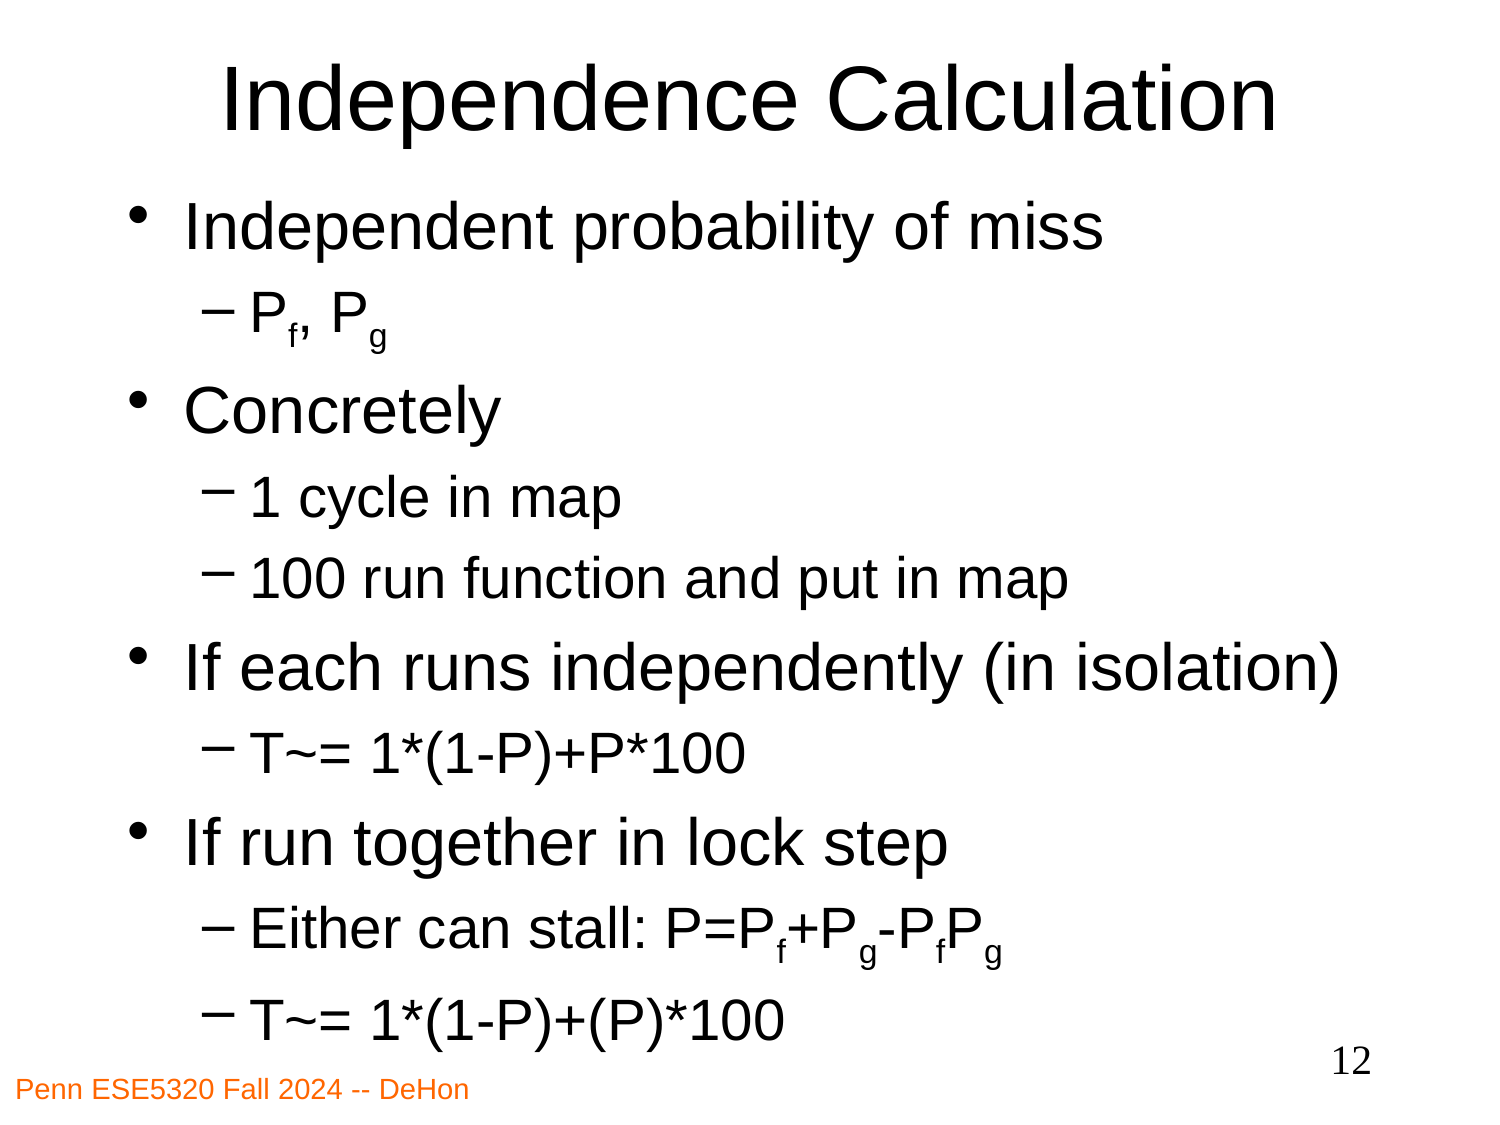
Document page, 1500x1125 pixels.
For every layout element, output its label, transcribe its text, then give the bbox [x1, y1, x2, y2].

title Independence Calculation [112, 0, 1388, 174]
slide_number Penn ESE5320 Fall 2024 -- DeHon [0, 1062, 688, 1125]
slide_number 12 [1074, 1024, 1388, 1101]
list Independent probability of miss Pf, Pg Concretely 1 cycle in map 100 run function and put in map If each runs independently (in isolation) T~= 1*(1-P)+P*100 If run together in lock step Either can stall: P=Pf+Pg-PfPg T~= 1*(1-P)+(P)*100 [112, 174, 1388, 1026]
